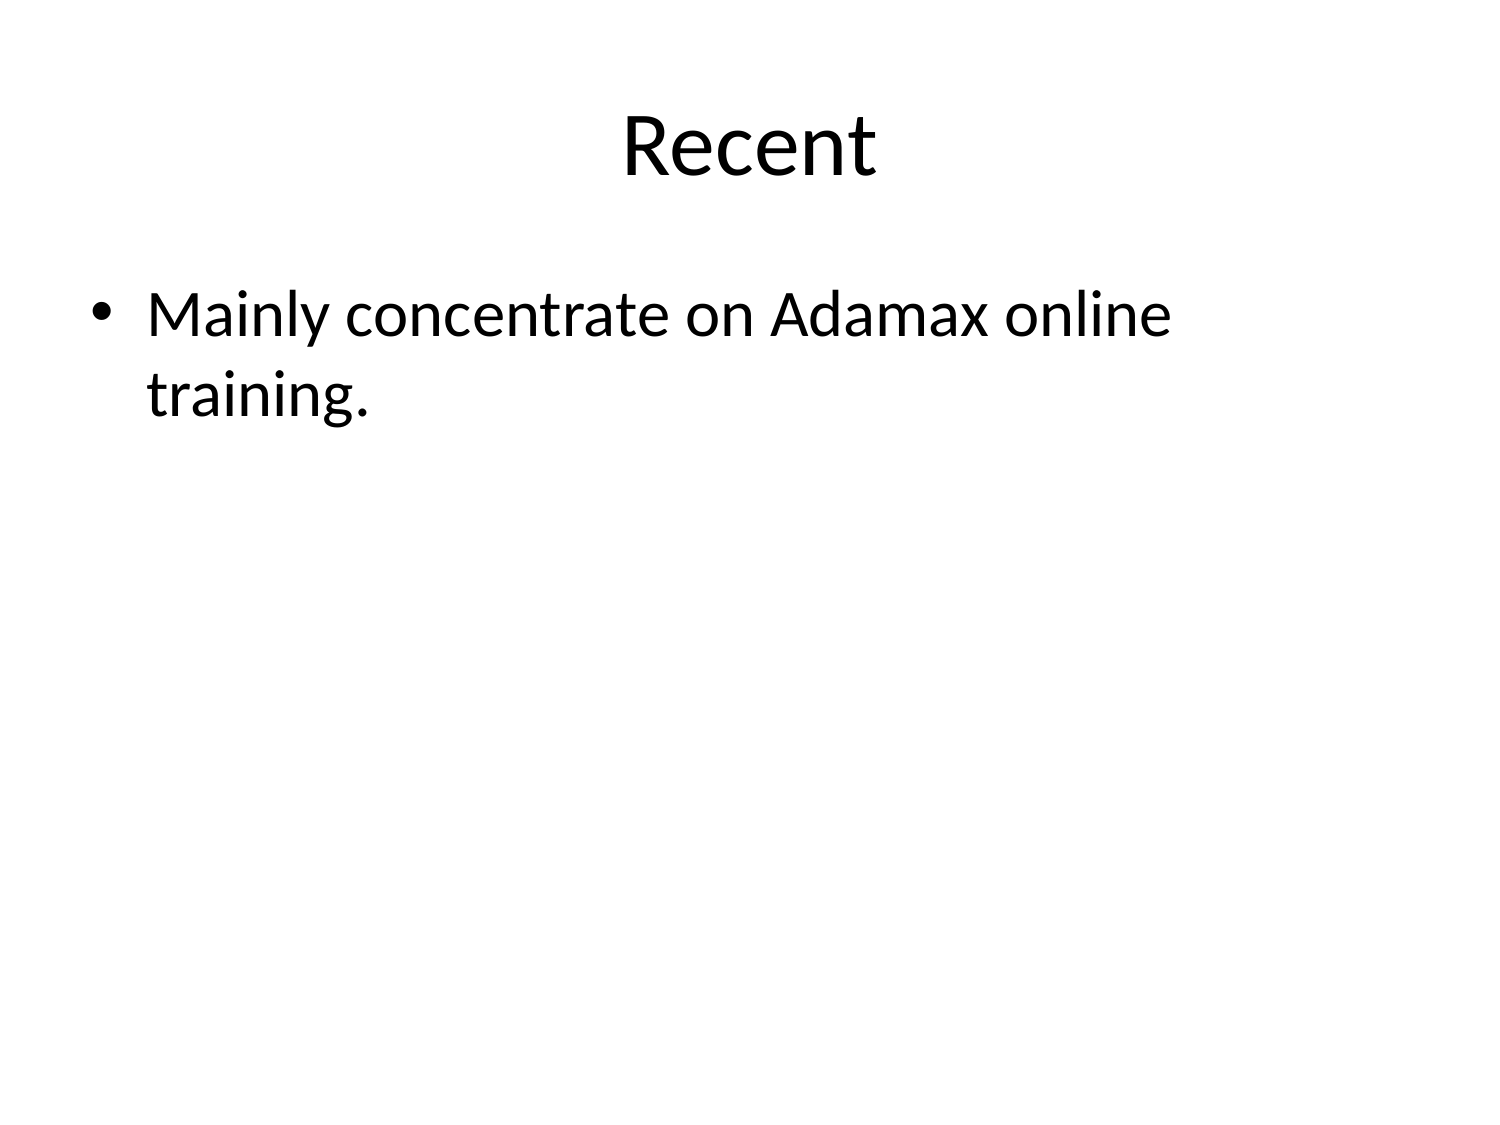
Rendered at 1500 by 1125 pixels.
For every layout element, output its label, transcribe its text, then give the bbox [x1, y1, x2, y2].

list Mainly concentrate on Adamax online training. [75, 262, 1425, 1005]
title Recent [75, 45, 1425, 233]
